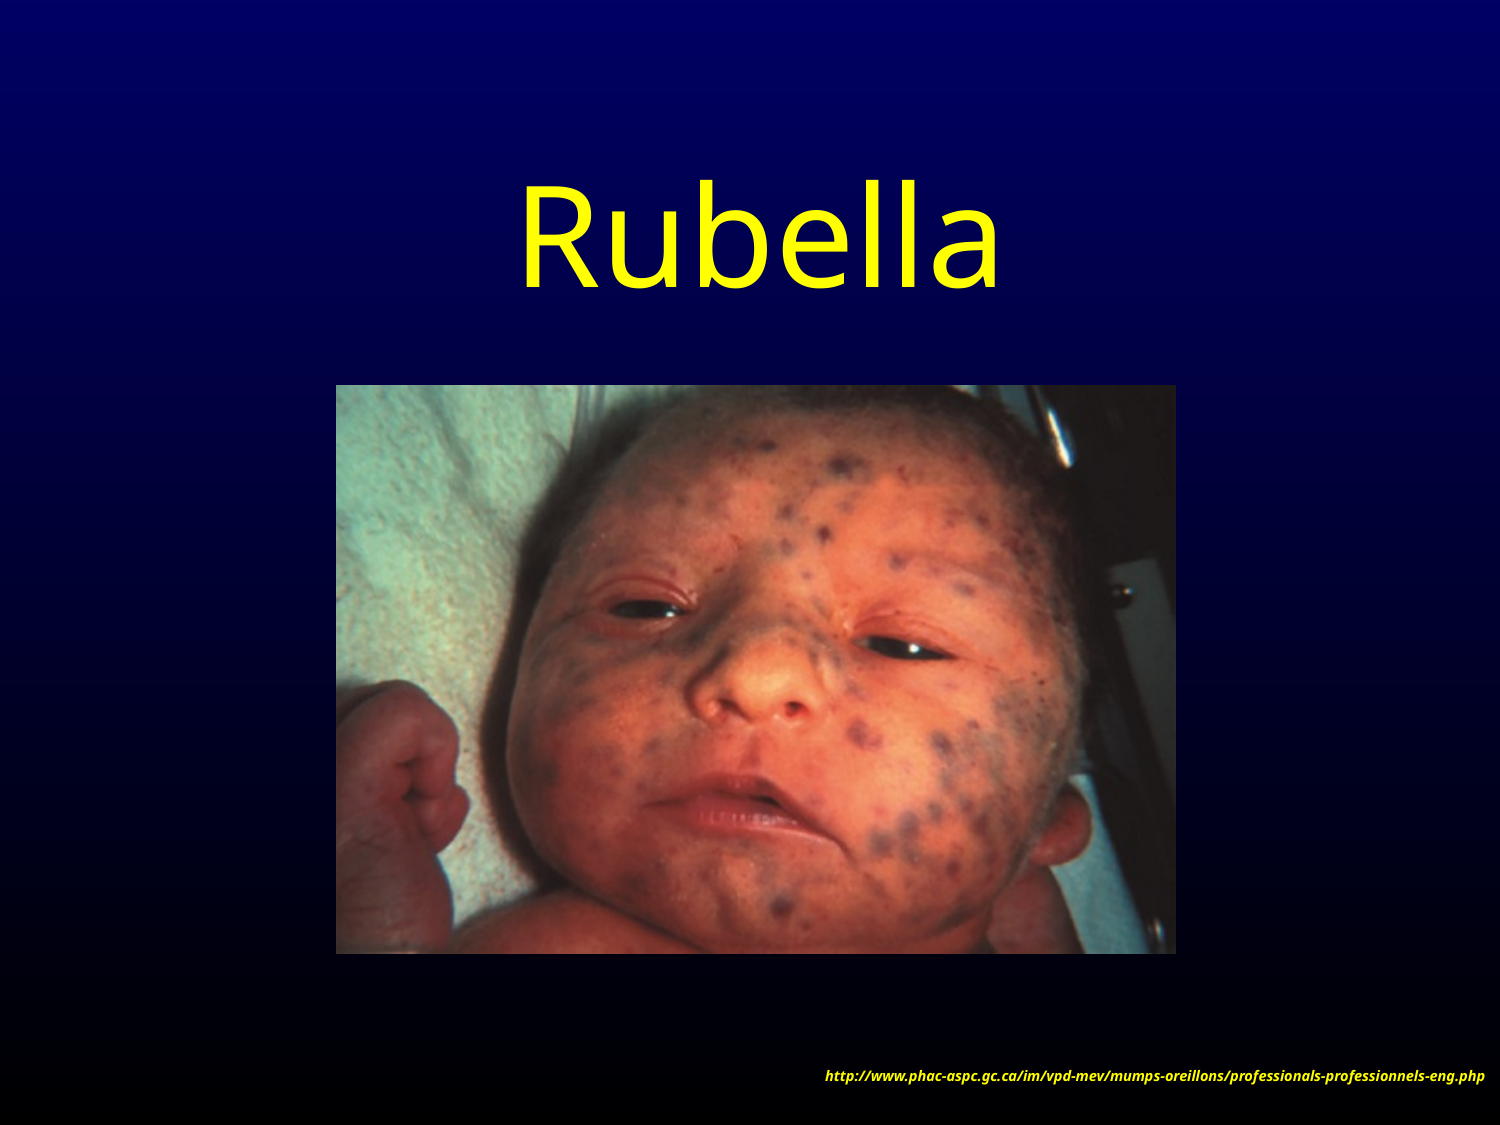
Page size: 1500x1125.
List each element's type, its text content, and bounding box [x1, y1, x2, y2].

title Rubella [88, 137, 1439, 325]
text_box http://www.phac-aspc.gc.ca/im/vpd-mev/mumps-oreillons/professionals-professionnels-eng.php [454, 1059, 1500, 1092]
picture [336, 385, 1176, 955]
